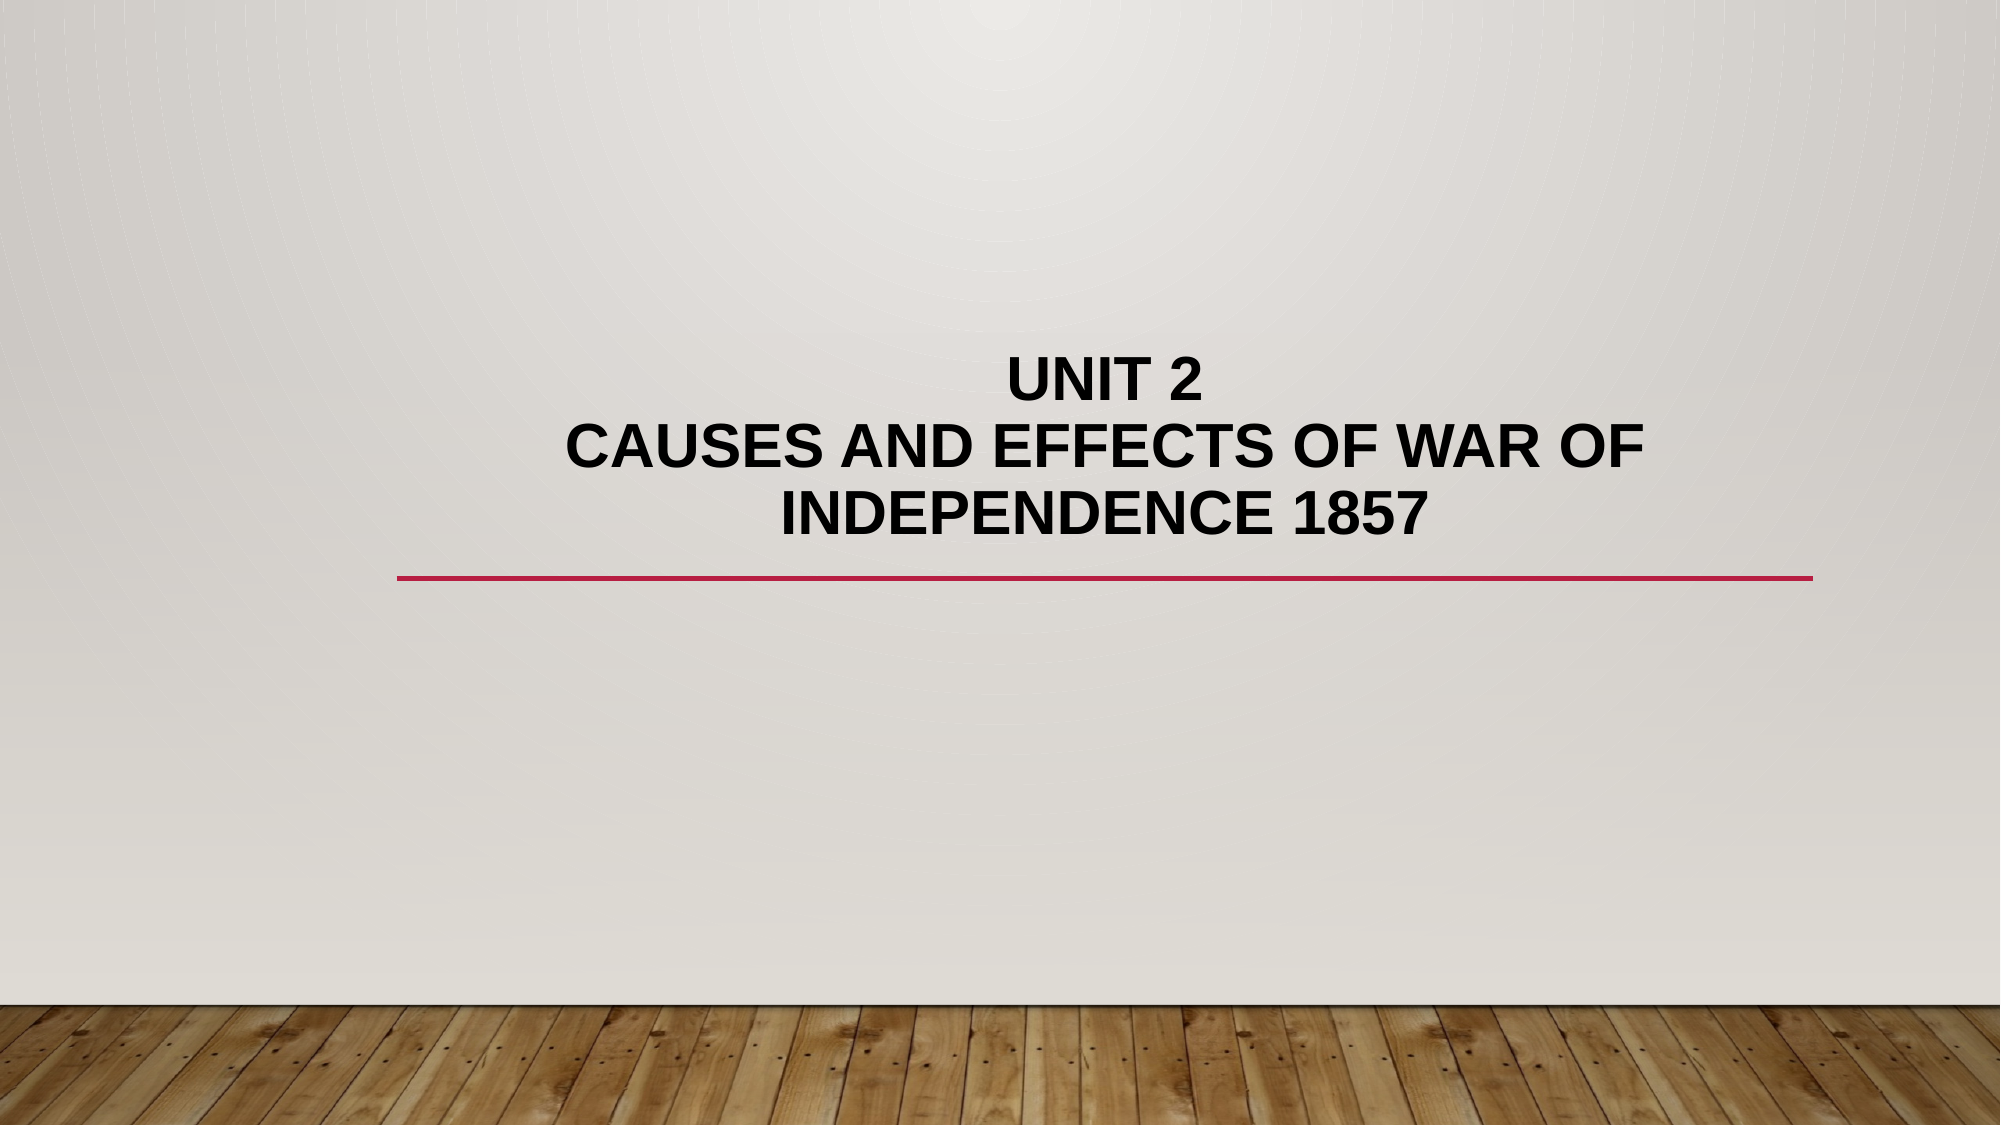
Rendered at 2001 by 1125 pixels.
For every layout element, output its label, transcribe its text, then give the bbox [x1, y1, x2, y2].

title Unit 2 Causes and effects of war of independence 1857 [396, 131, 1814, 549]
picture [0, 1005, 2000, 1125]
